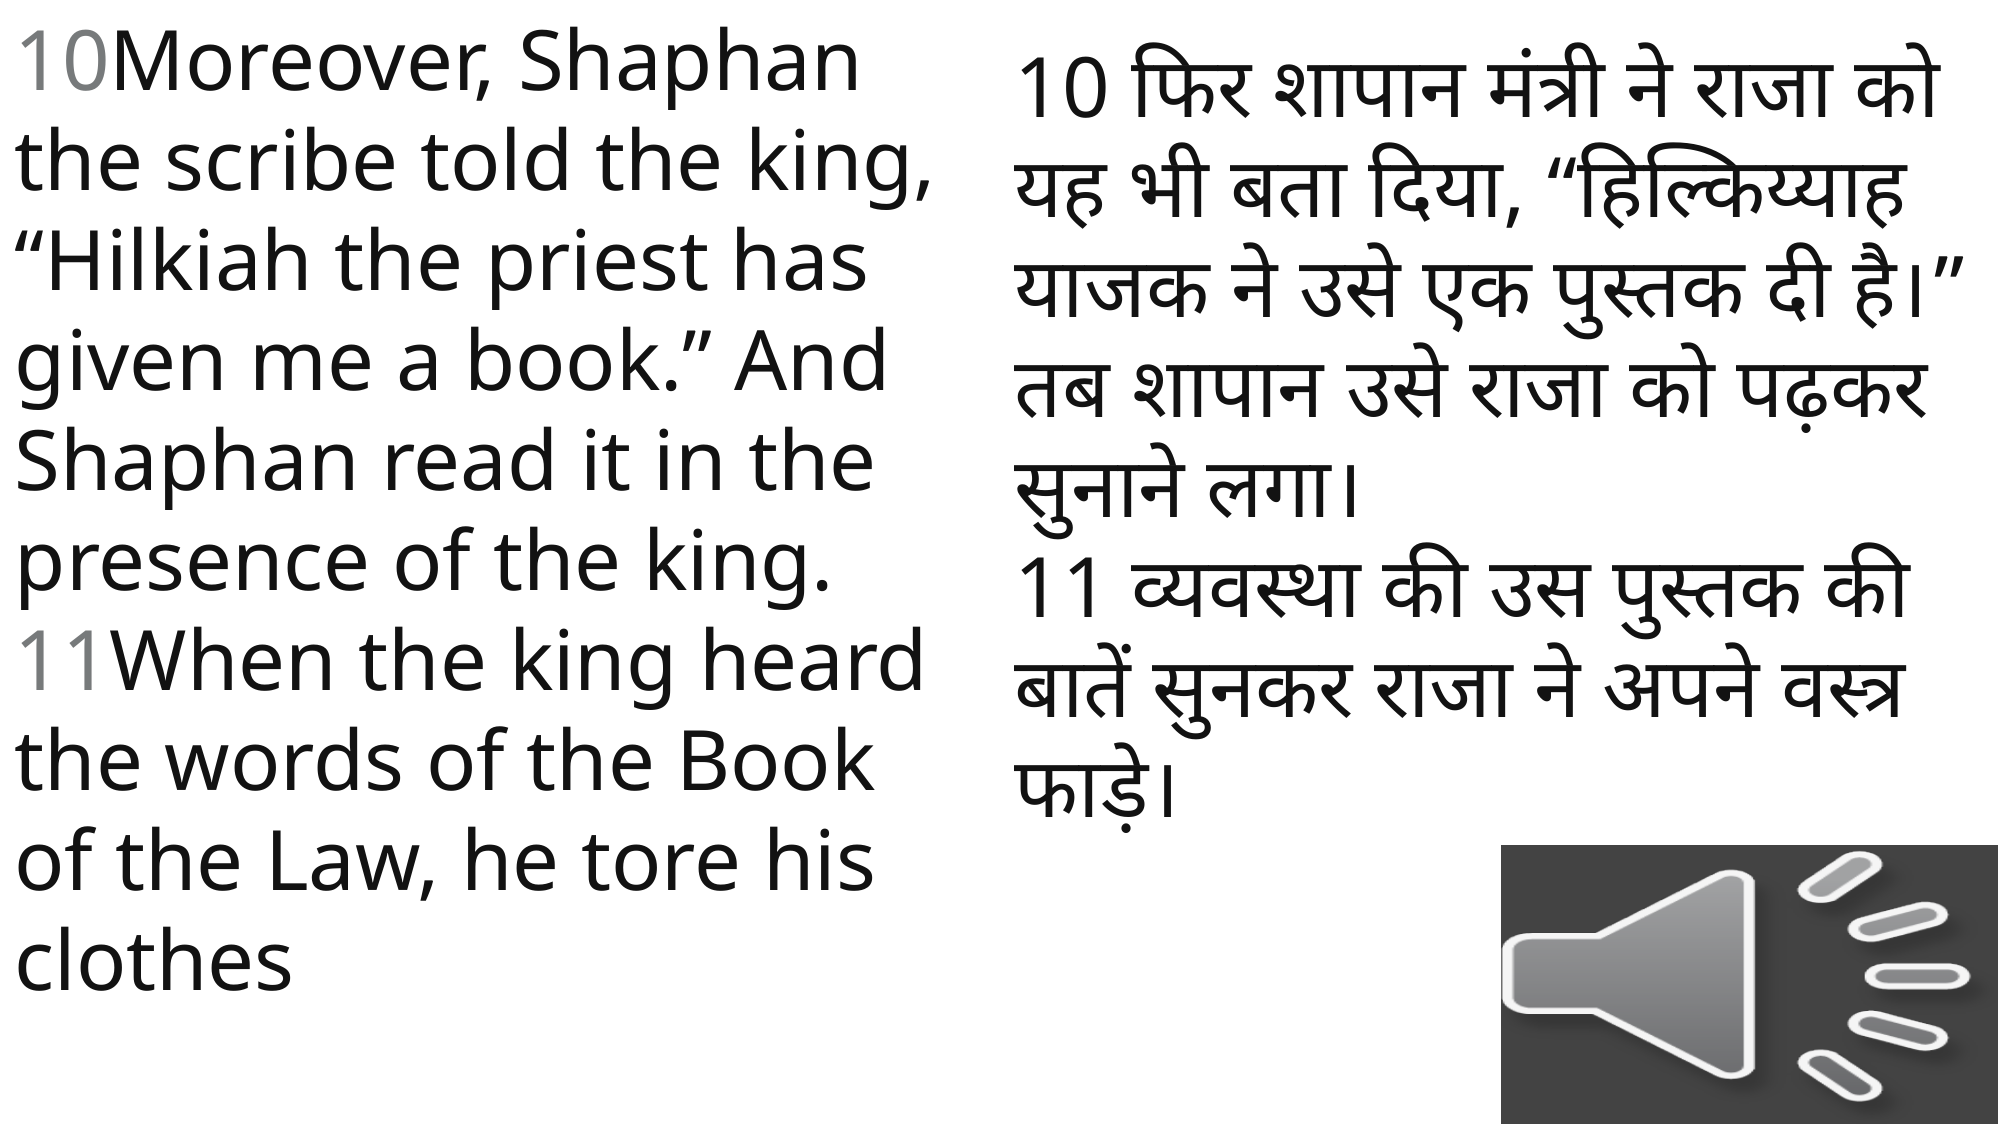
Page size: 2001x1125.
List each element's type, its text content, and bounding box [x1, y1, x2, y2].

text_box 10Moreover, Shaphan the scribe told the king, “Hilkiah the priest has given me a book.” And Shaphan read it in the presence of the king. 11When the king heard the words of the Book of the Law, he tore his clothes [0, 0, 981, 1125]
text_box 10 फिर शापान मंत्री ने राजा को यह भी बता दिया, “हिल्किय्याह याजक ने उसे एक पुस्तक दी है।” तब शापान उसे राजा को पढ़कर सुनाने लगा। 11 व्यवस्था की उस पुस्तक की बातें सुनकर राजा ने अपने वस्त्र फाड़े। [999, 27, 2000, 1104]
picture [1500, 843, 2000, 1125]
